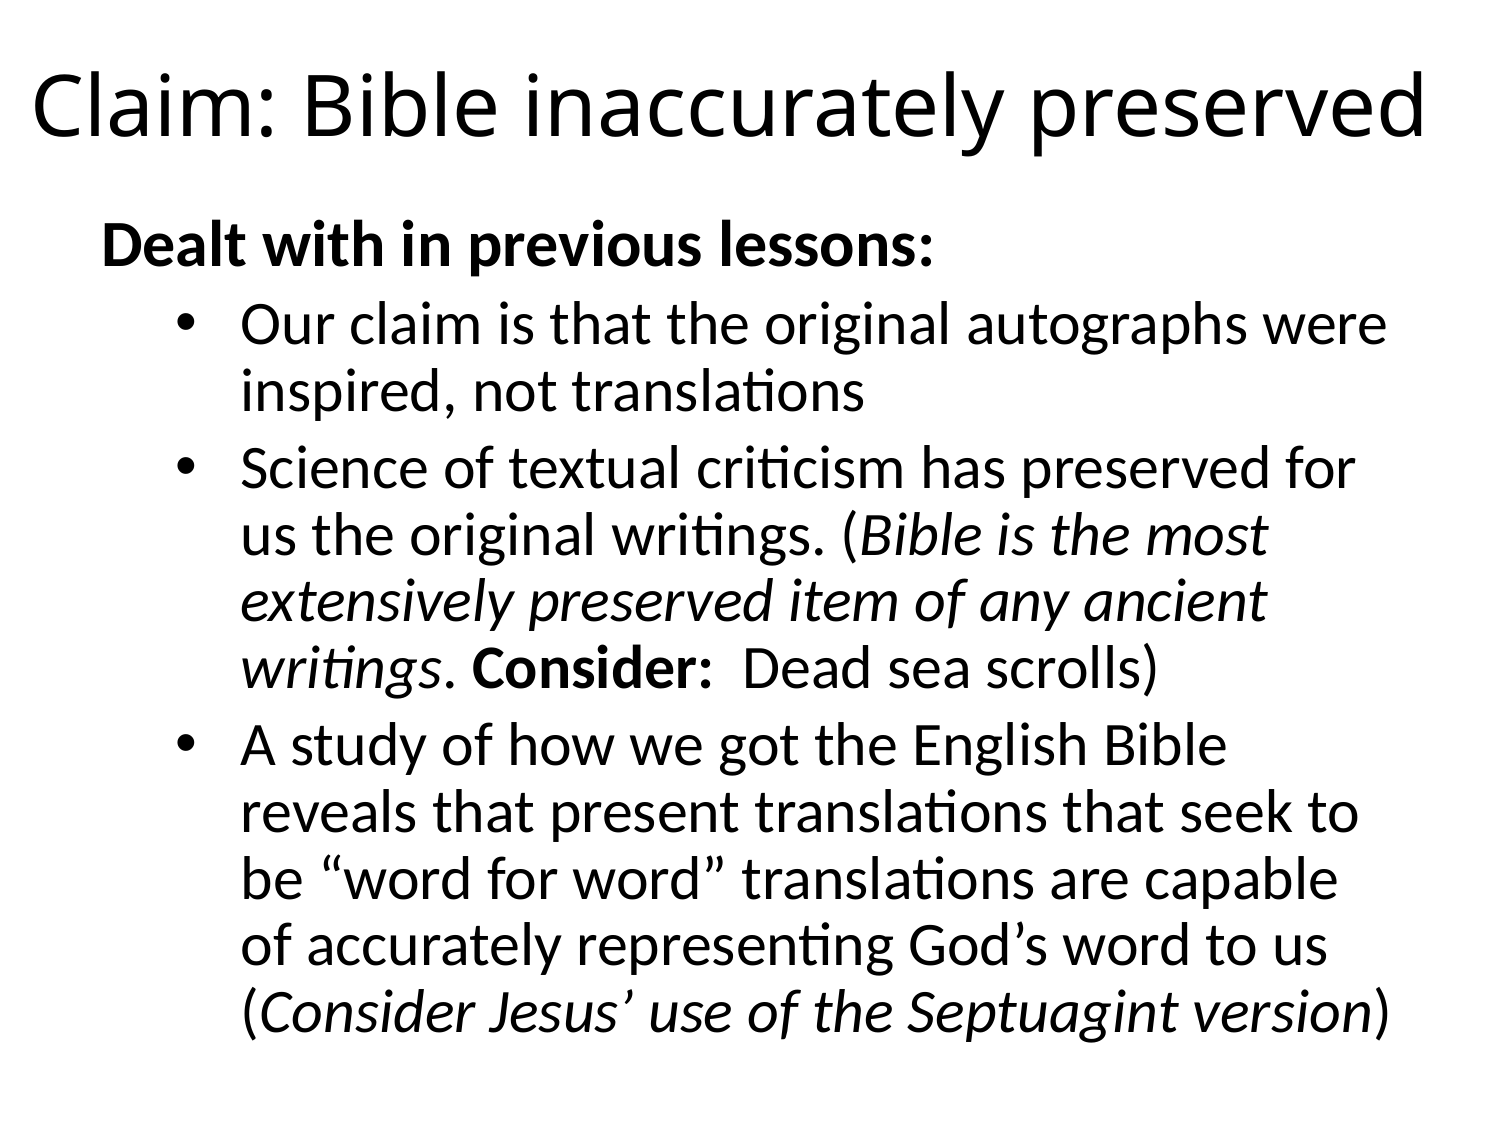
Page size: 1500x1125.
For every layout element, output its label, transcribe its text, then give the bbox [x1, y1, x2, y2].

list Dealt with in previous lessons: Our claim is that the original autographs were inspired, not translations Science of textual criticism has preserved for us the original writings. (Bible is the most extensively preserved item of any ancient writings. Consider: Dead sea scrolls) A study of how we got the English Bible reveals that present translations that seek to be “word for word” translations are capable of accurately representing God’s word to us (Consider Jesus’ use of the Septuagint version) [86, 202, 1417, 1075]
title Claim: Bible inaccurately preserved [15, 15, 1485, 203]
